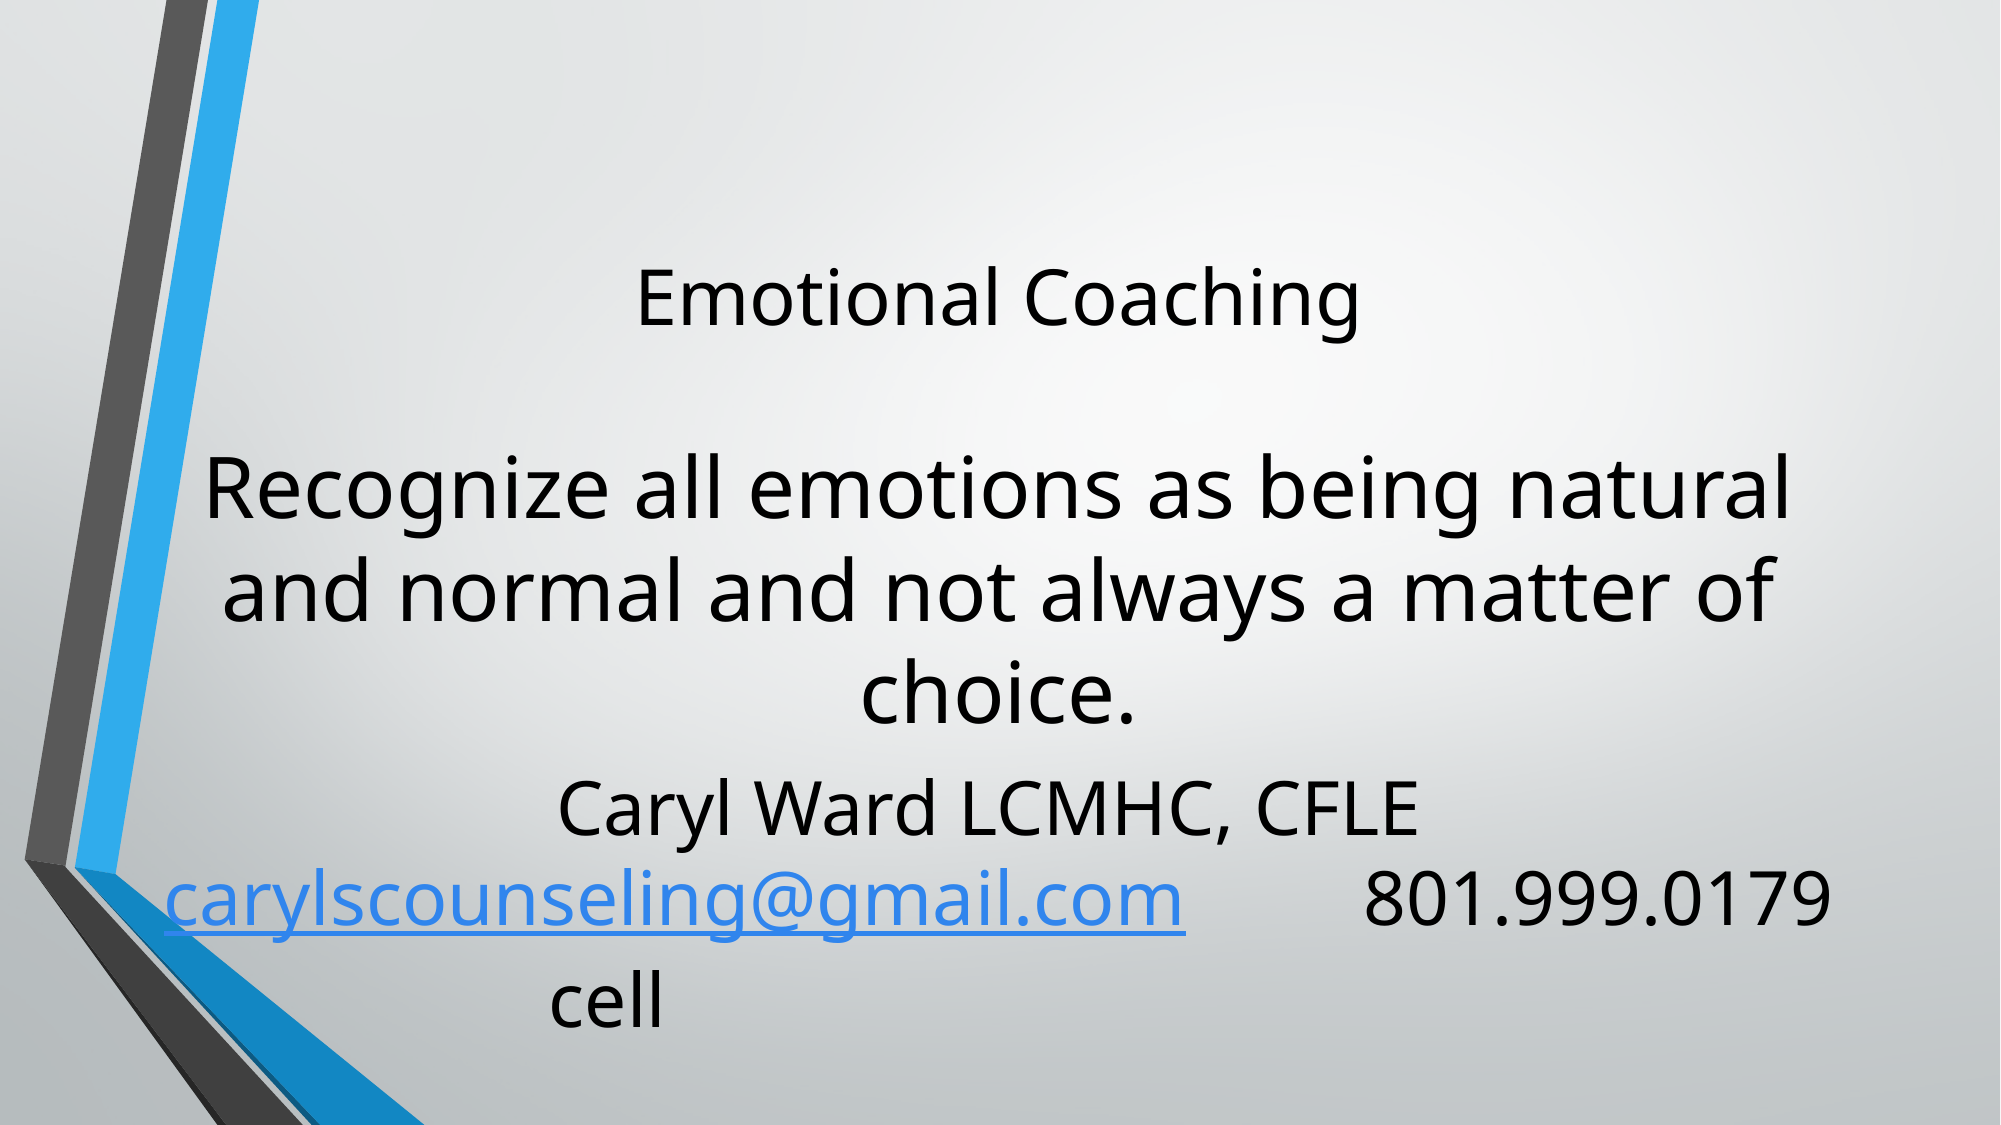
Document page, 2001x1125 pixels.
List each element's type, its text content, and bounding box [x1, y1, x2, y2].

title Emotional Coaching Recognize all emotions as being natural and normal and not always a matter of choice. [136, 232, 1862, 749]
list Caryl Ward LCMHC, CFLE carylscounseling@gmail.com 801.999.0179 cell [136, 752, 1862, 950]
